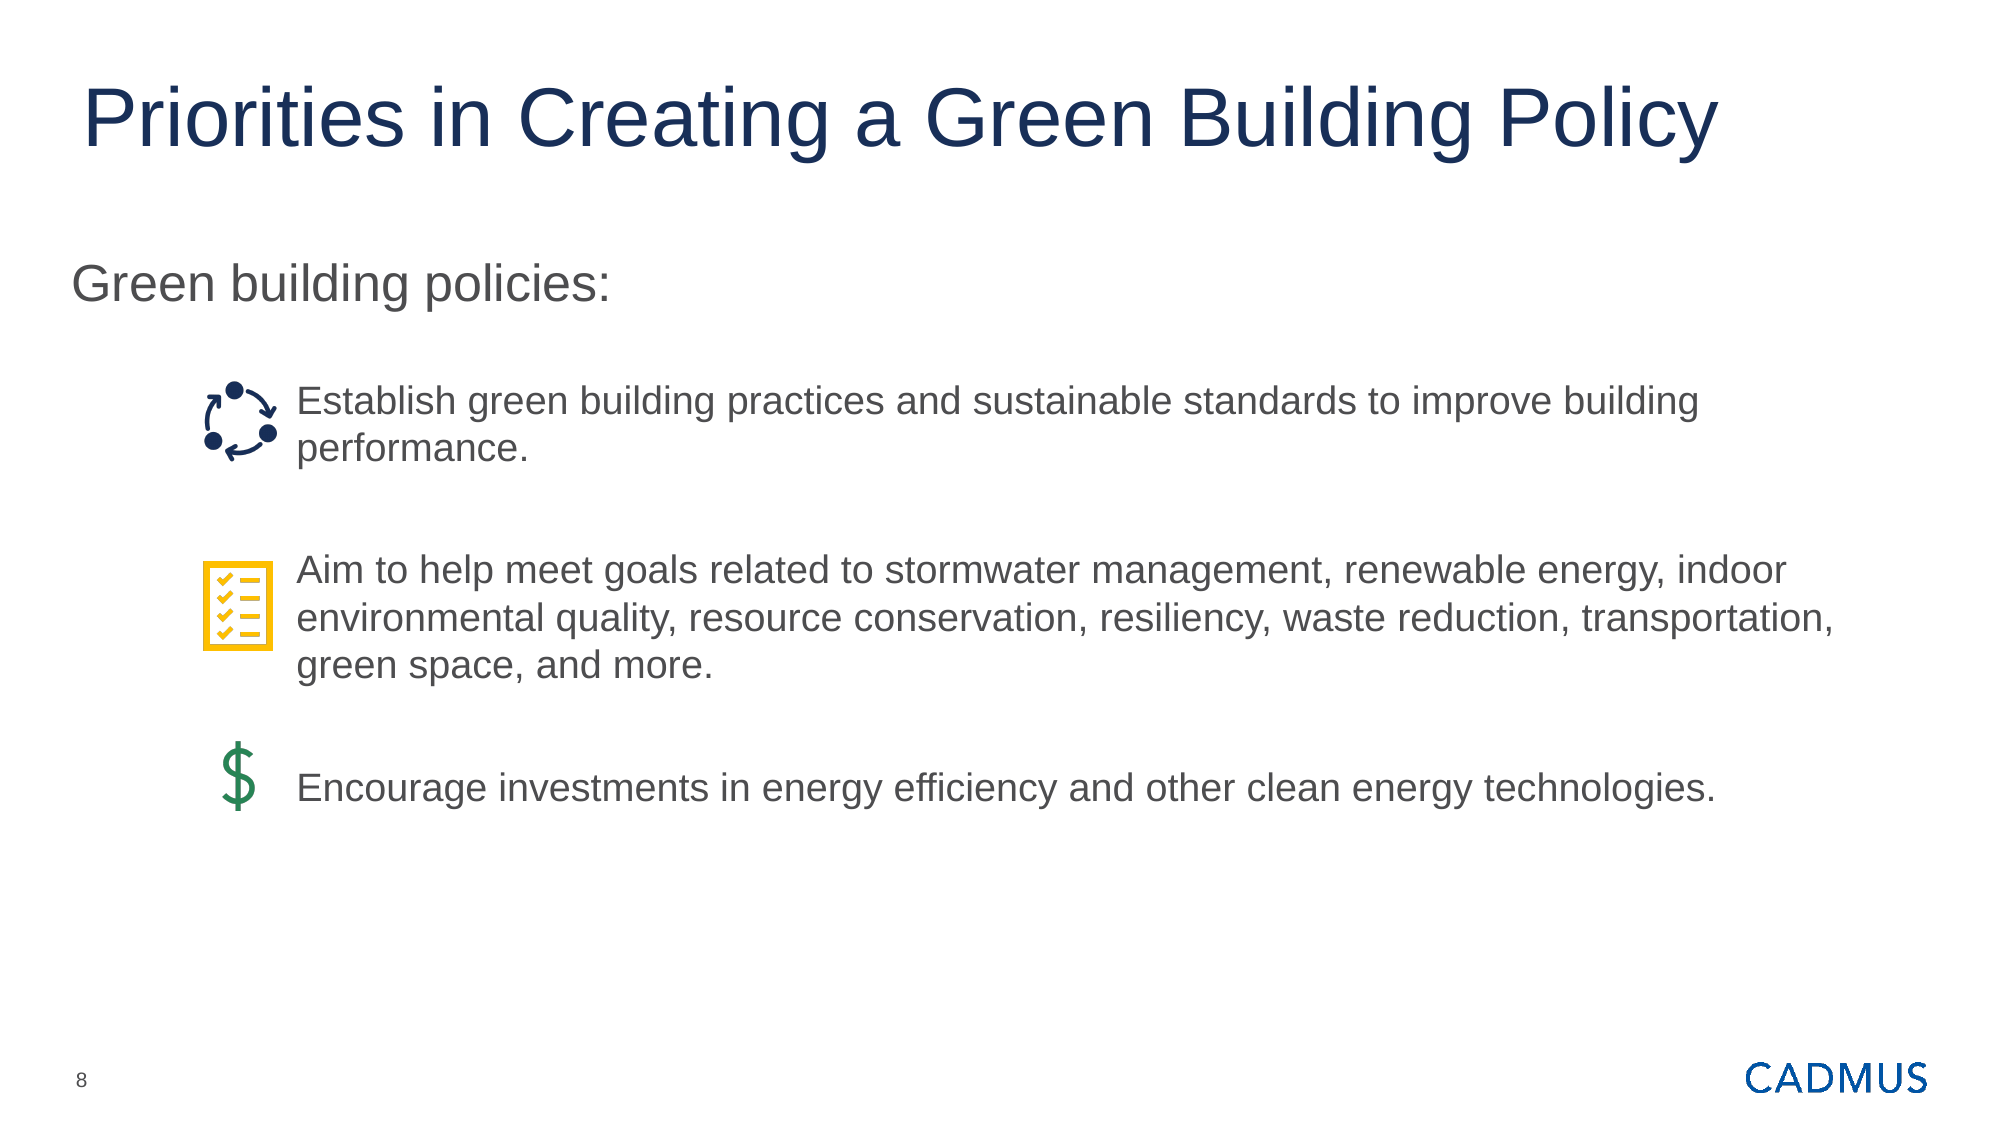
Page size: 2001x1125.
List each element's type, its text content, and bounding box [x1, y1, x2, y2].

title Priorities in Creating a Green Building Policy [75, 44, 1925, 164]
picture [183, 367, 292, 475]
picture [183, 552, 292, 660]
list Green building policies: Establish green building practices and sustainable standards to improve building performance. Aim to help meet goals related to stormwater management, renewable energy, indoor environmental quality, resource conservation, resiliency, waste reduction, transportation, green space, and more. Encourage investments in energy efficiency and other clean energy technologies. [56, 242, 1959, 1042]
picture [199, 737, 277, 815]
picture [1738, 1054, 1932, 1100]
